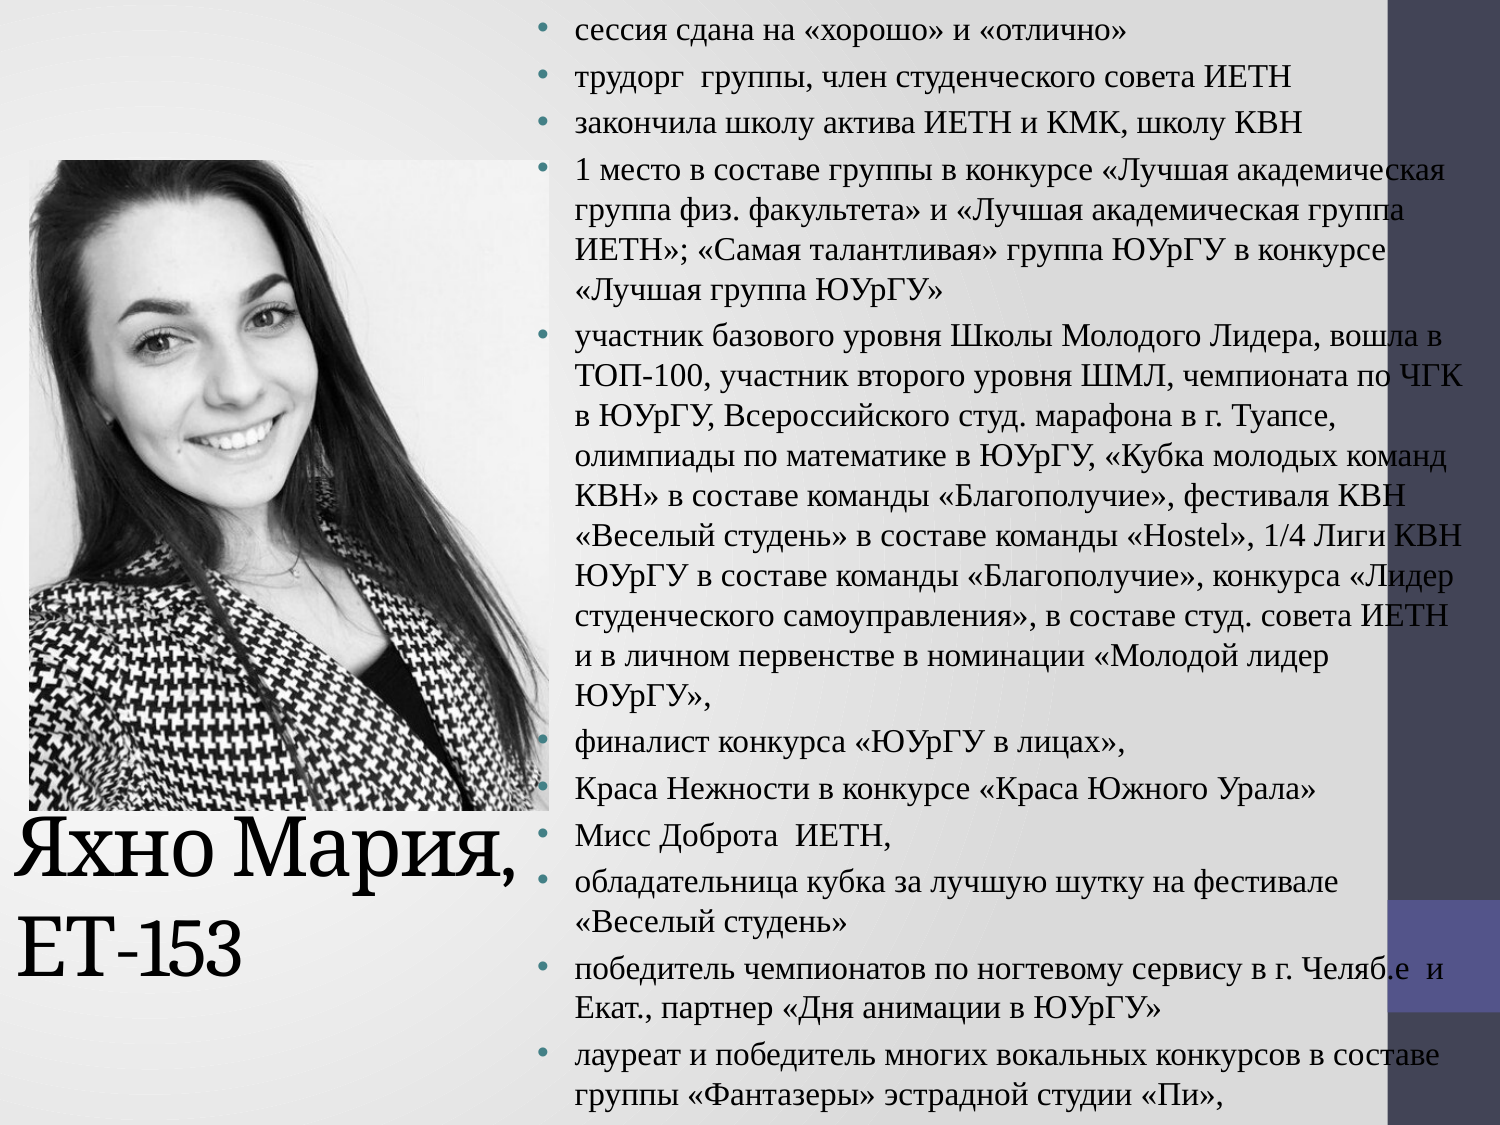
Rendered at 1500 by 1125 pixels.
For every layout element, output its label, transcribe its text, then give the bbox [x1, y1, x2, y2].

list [28, 160, 549, 812]
list сессия сдана на «хорошо» и «отлично» трудорг группы, член студенческого совета ИЕТН закончила школу актива ИЕТН и КМК, школу КВН 1 место в составе группы в конкурсе «Лучшая академическая группа физ. факультета» и «Лучшая академическая группа ИЕТН»; «Самая талантливая» группа ЮУрГУ в конкурсе «Лучшая группа ЮУрГУ» участник базового уровня Школы Молодого Лидера, вошла в ТОП-100, участник второго уровня ШМЛ, чемпионата по ЧГК в ЮУрГУ, Всероссийского студ. марафона в г. Туапсе, олимпиады по математике в ЮУрГУ, «Кубка молодых команд КВН» в составе команды «Благополучие», фестиваля КВН «Веселый студень» в составе команды «Hostel», 1/4 Лиги КВН ЮУрГУ в составе команды «Благополучие», конкурса «Лидер студенческого самоуправления», в составе студ. совета ИЕТН и в личном первенстве в номинации «Молодой лидер ЮУрГУ», финалист конкурса «ЮУрГУ в лицах», Краса Нежности в конкурсе «Краса Южного Урала» Мисс Доброта ИЕТН, обладательница кубка за лучшую шутку на фестивале «Веселый студень» победитель чемпионатов по ногтевому сервису в г. Челяб.е и Екат., партнер «Дня анимации в ЮУрГУ» лауреат и победитель многих вокальных конкурсов в составе группы «Фантазеры» эстрадной студии «Пи», [454, 0, 1483, 1125]
title Яхно Мария, ЕТ-153 [0, 822, 454, 965]
